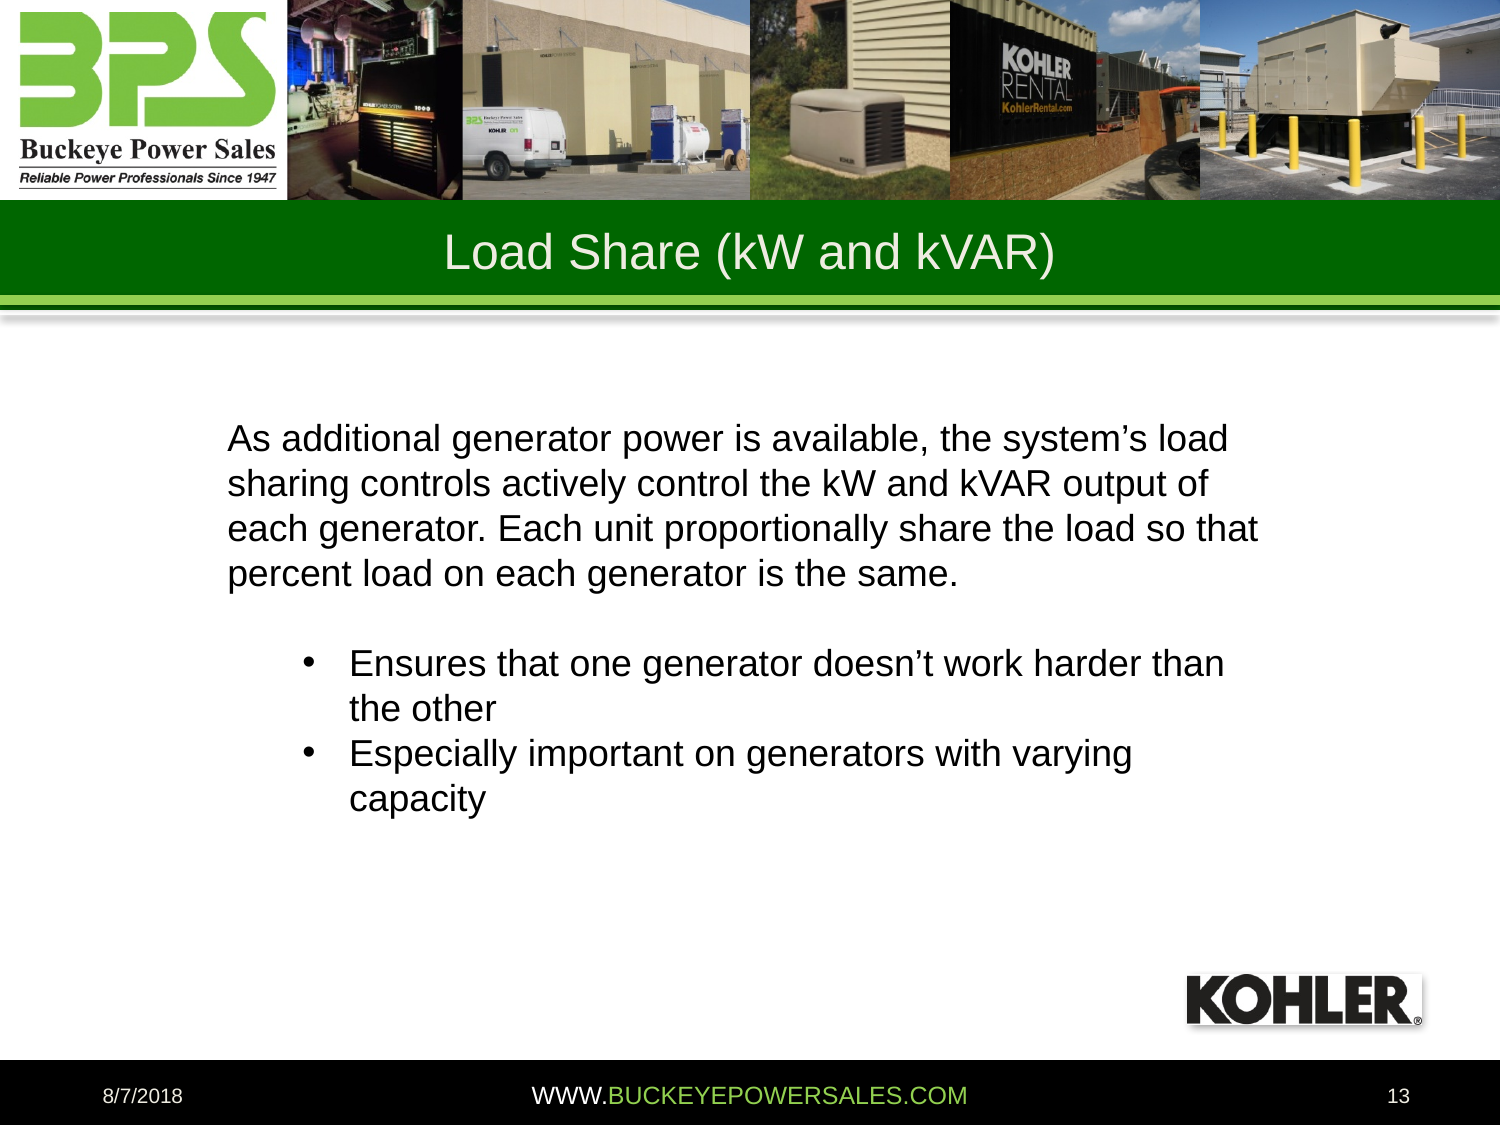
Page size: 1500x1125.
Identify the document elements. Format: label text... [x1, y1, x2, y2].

picture [18, 12, 277, 189]
text_box Load Share (kW and kVAR) [0, 212, 1500, 288]
picture [287, 0, 1500, 200]
picture [1187, 974, 1422, 1025]
text_box As additional generator power is available, the system’s load sharing controls actively control the kW and kVAR output of each generator. Each unit proportionally share the load so that percent load on each generator is the same. Ensures that one generator doesn’t work harder than the other Especially important on generators with varying capacity [212, 406, 1288, 827]
